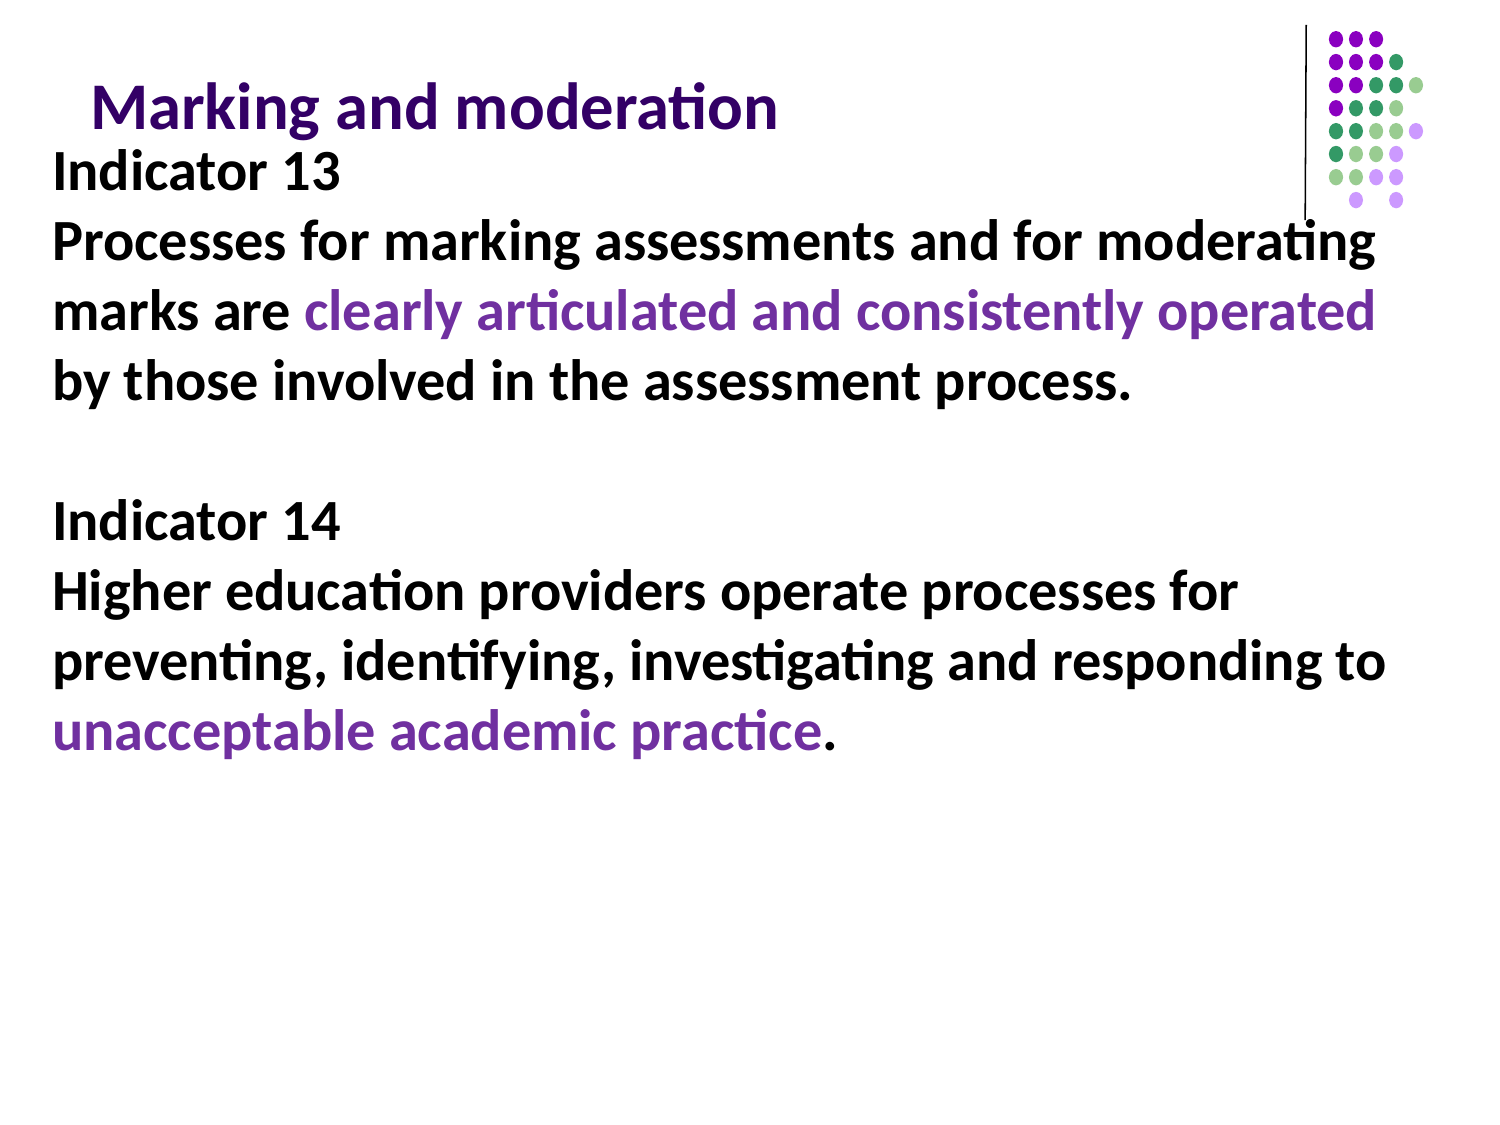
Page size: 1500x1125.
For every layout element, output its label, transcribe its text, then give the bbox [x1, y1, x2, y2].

text_box Marking and moderation [74, 0, 1425, 125]
text_box Indicator 13 Processes for marking assessments and for moderating marks are clearly articulated and consistently operated by those involved in the assessment process. Indicator 14 Higher education providers operate processes for preventing, identifying, investigating and responding to unacceptable academic practice. [37, 125, 1450, 1125]
